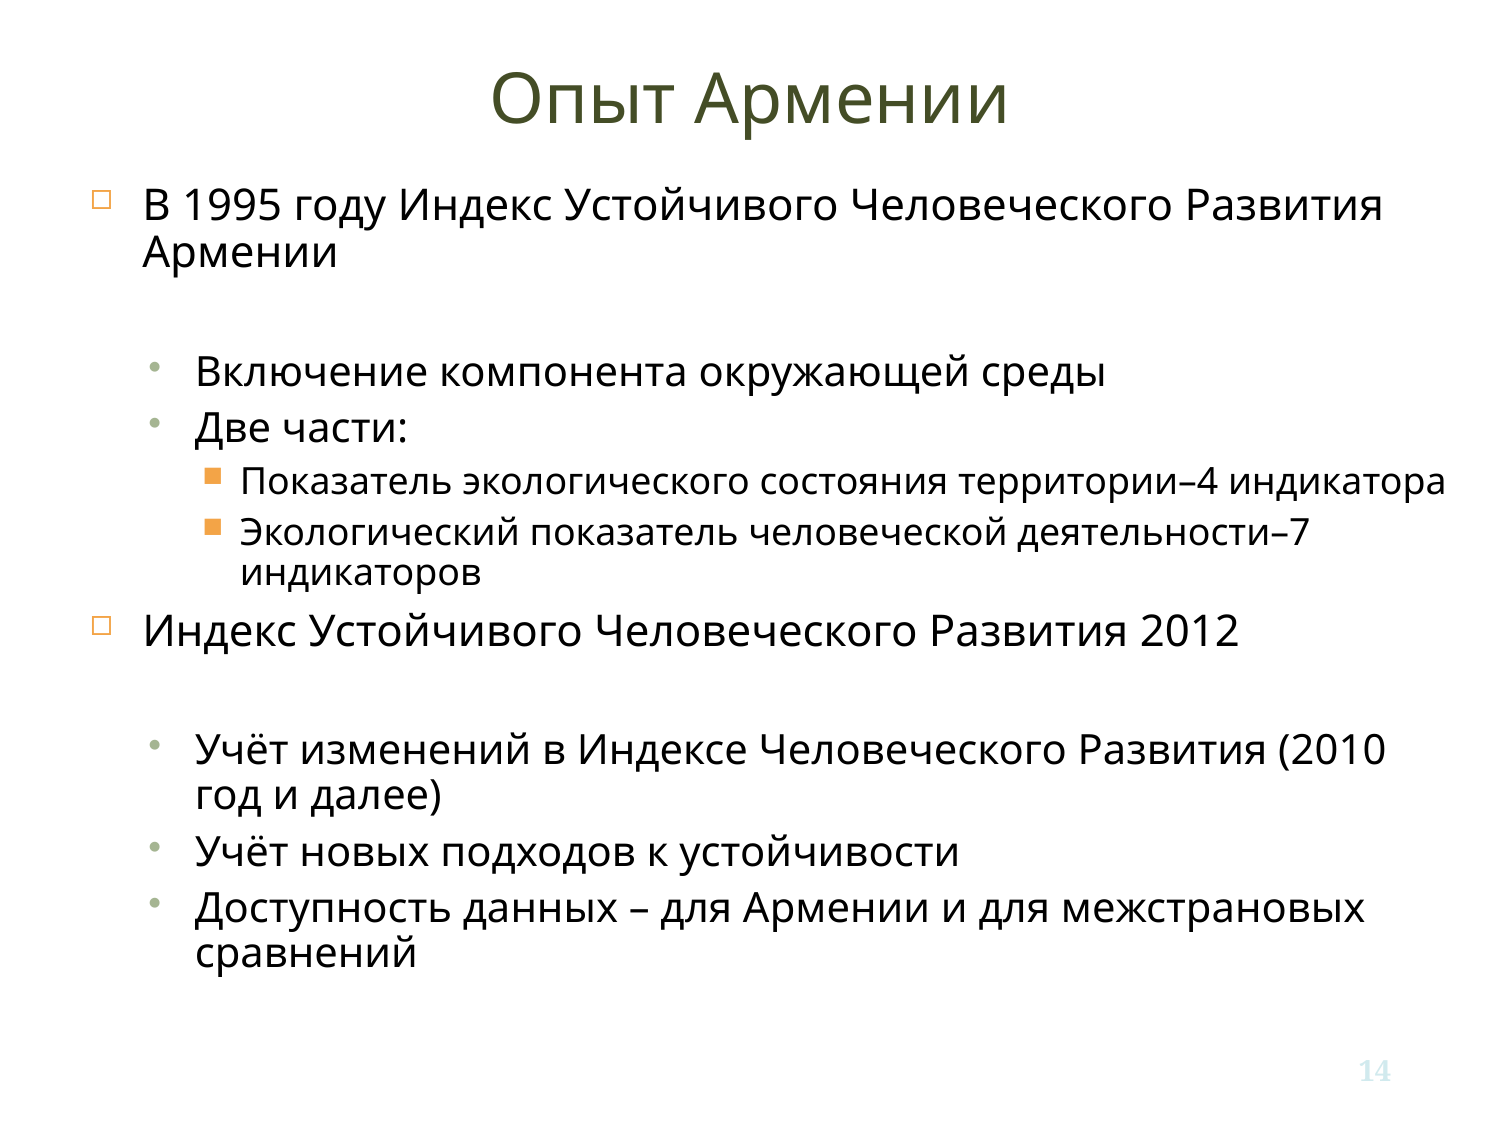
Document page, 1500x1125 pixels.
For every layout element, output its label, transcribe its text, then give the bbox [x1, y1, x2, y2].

slide_number 14 [1325, 1042, 1425, 1103]
title Опыт Армении [75, 45, 1425, 138]
list В 1995 году Индекс Устойчивого Человеческого Развития Армении Включение компонента окружающей среды Две части: Показатель экологического состояния территории–4 индикатора Экологический показатель человеческой деятельности–7 индикаторов Индекс Устойчивого Человеческого Развития 2012 Учёт изменений в Индексе Человеческого Развития (2010 год и далее) Учёт новых подходов к устойчивости Доступность данных – для Армении и для межстрановых сравнений [75, 174, 1475, 1025]
